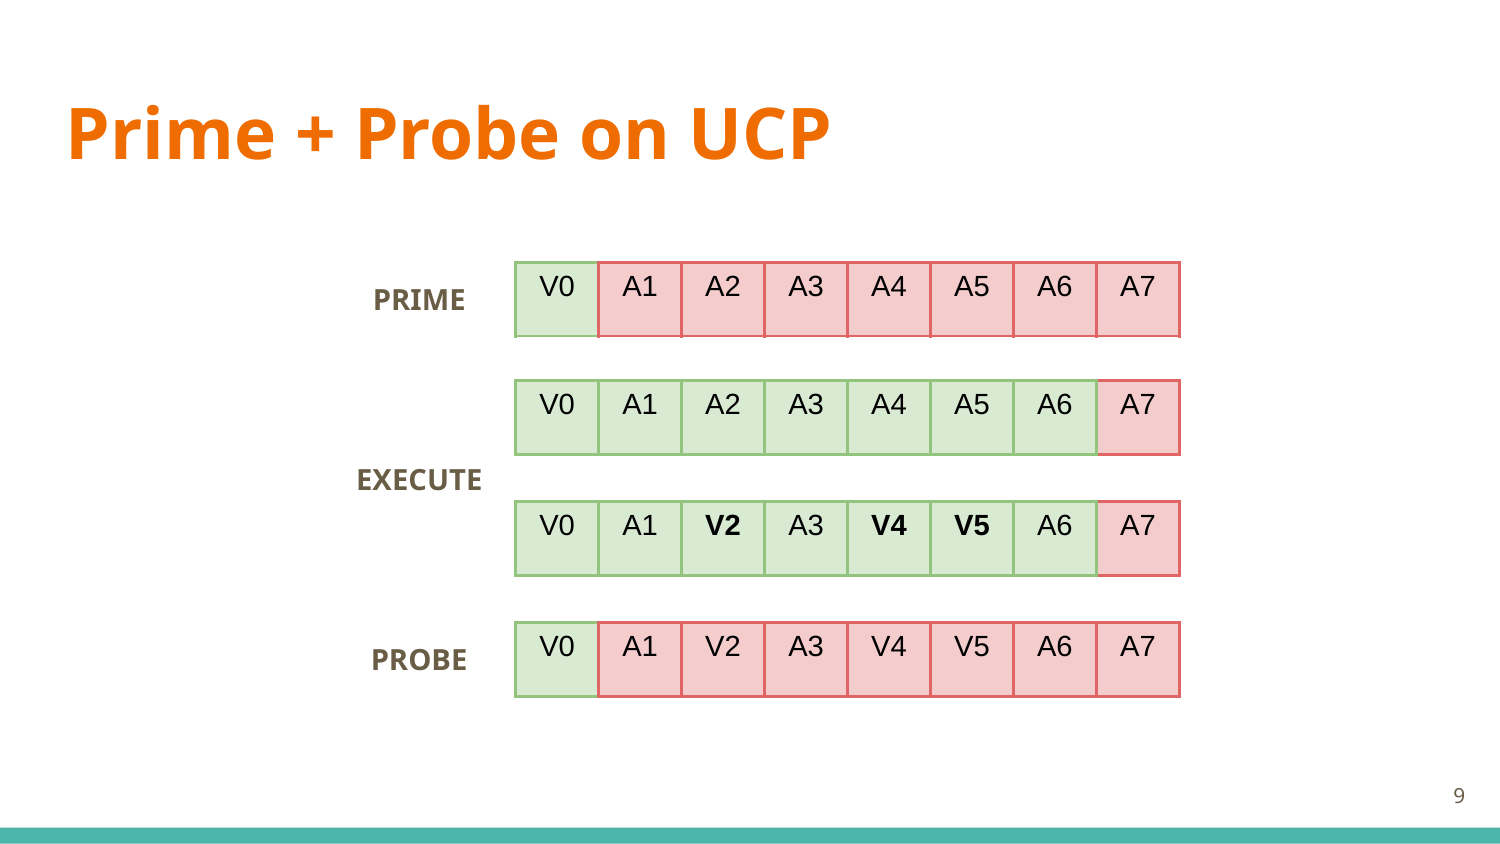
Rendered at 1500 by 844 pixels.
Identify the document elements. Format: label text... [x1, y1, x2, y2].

table_header A5 [932, 382, 1012, 453]
table_header A7 [1098, 264, 1178, 335]
text_box 9 [1389, 764, 1480, 830]
table_header V2 [683, 503, 763, 574]
text_box EXECUTE [320, 446, 519, 512]
text_box PROBE [345, 626, 493, 692]
table_header A4 [849, 382, 929, 453]
table_header A4 [849, 264, 929, 335]
table_header A7 [1098, 503, 1178, 574]
table_header A3 [766, 264, 846, 335]
table_header A1 [600, 382, 680, 453]
table_header A1 [600, 264, 680, 335]
table_header V4 [849, 624, 929, 695]
table_header A3 [766, 382, 846, 453]
table_header A7 [1098, 382, 1178, 453]
table_header V0 [517, 624, 597, 695]
table_header V4 [849, 503, 929, 574]
table_header V0 [517, 503, 597, 574]
text_box PRIME [345, 266, 493, 332]
table_header A3 [766, 503, 846, 574]
table_header A1 [600, 503, 680, 574]
table_header A6 [1015, 264, 1095, 335]
table_header V2 [683, 624, 763, 695]
table_header A1 [600, 624, 680, 695]
table_header A7 [1098, 624, 1178, 695]
table_header V5 [932, 503, 1012, 574]
table_header A6 [1015, 624, 1095, 695]
table_header V5 [932, 624, 1012, 695]
table_header A6 [1015, 382, 1095, 453]
table_header A2 [683, 382, 763, 453]
table_header V0 [517, 382, 597, 453]
table_header A6 [1015, 503, 1095, 574]
text_box Prime + Probe on UCP [51, 72, 1449, 189]
table_header V0 [517, 264, 597, 335]
table_header A3 [766, 624, 846, 695]
table_header A5 [932, 264, 1012, 335]
table_header A2 [683, 264, 763, 335]
